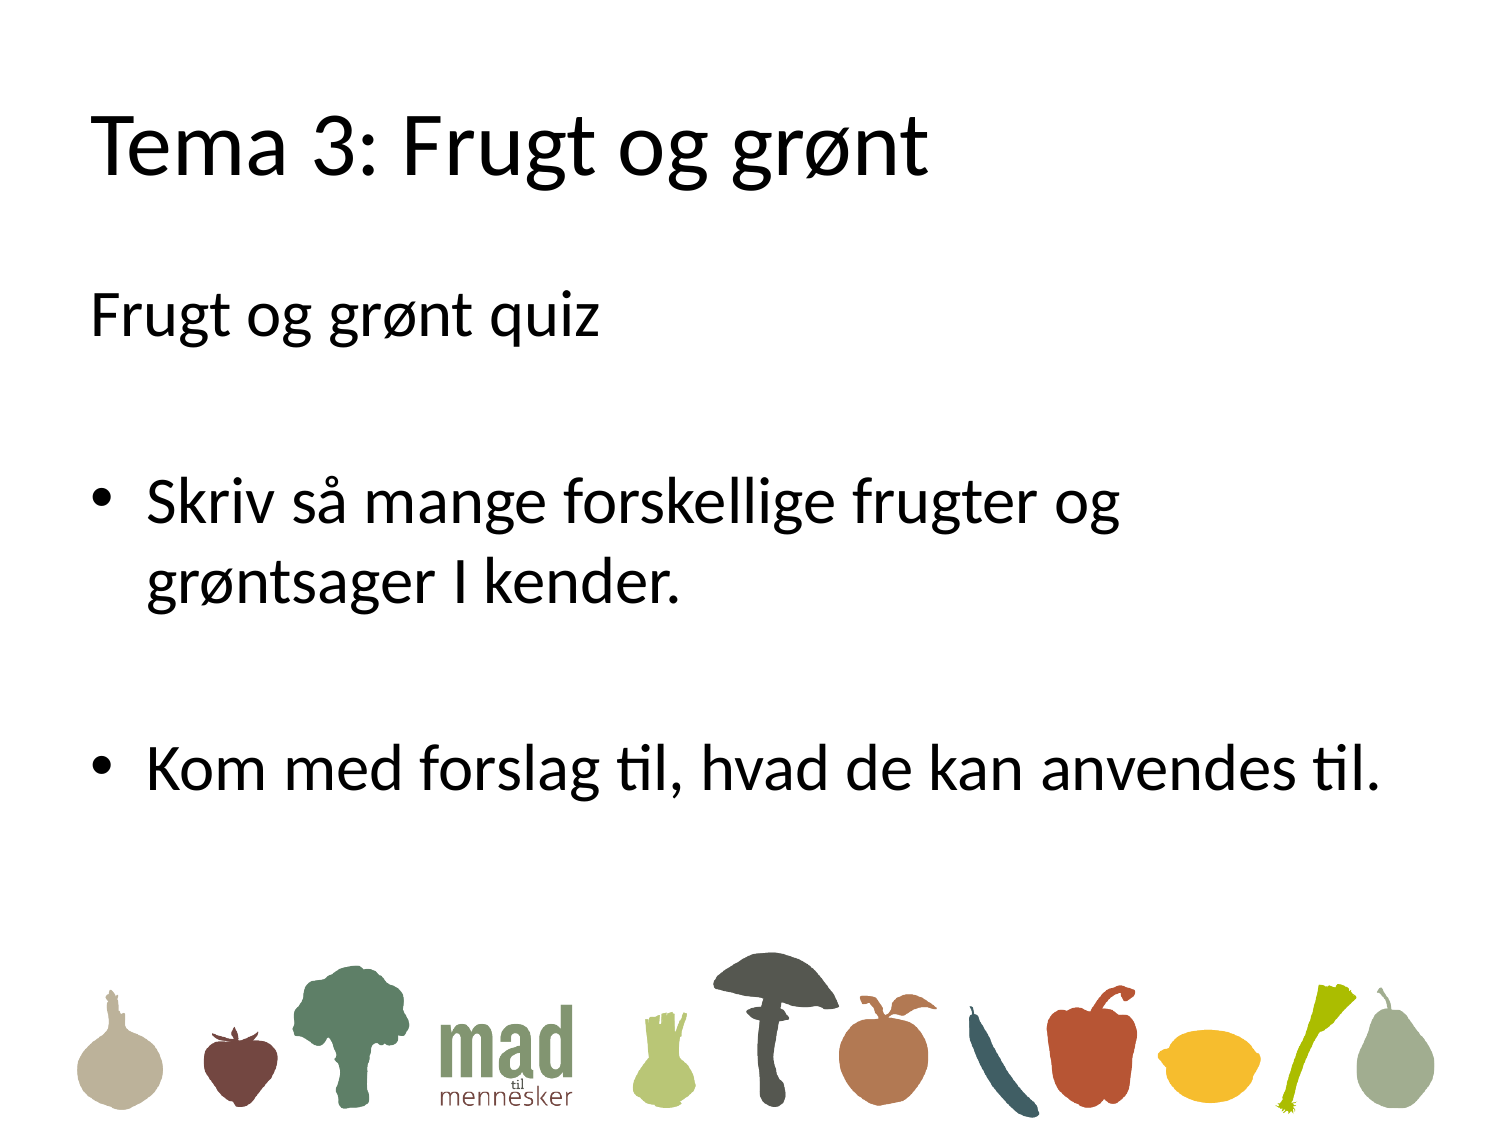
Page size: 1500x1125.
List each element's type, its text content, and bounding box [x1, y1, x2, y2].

picture [76, 951, 1436, 1121]
list Frugt og grønt quiz Skriv så mange forskellige frugter og grøntsager I kender. Kom med forslag til, hvad de kan anvendes til. [75, 262, 1425, 951]
title Tema 3: Frugt og grønt [75, 45, 1425, 233]
